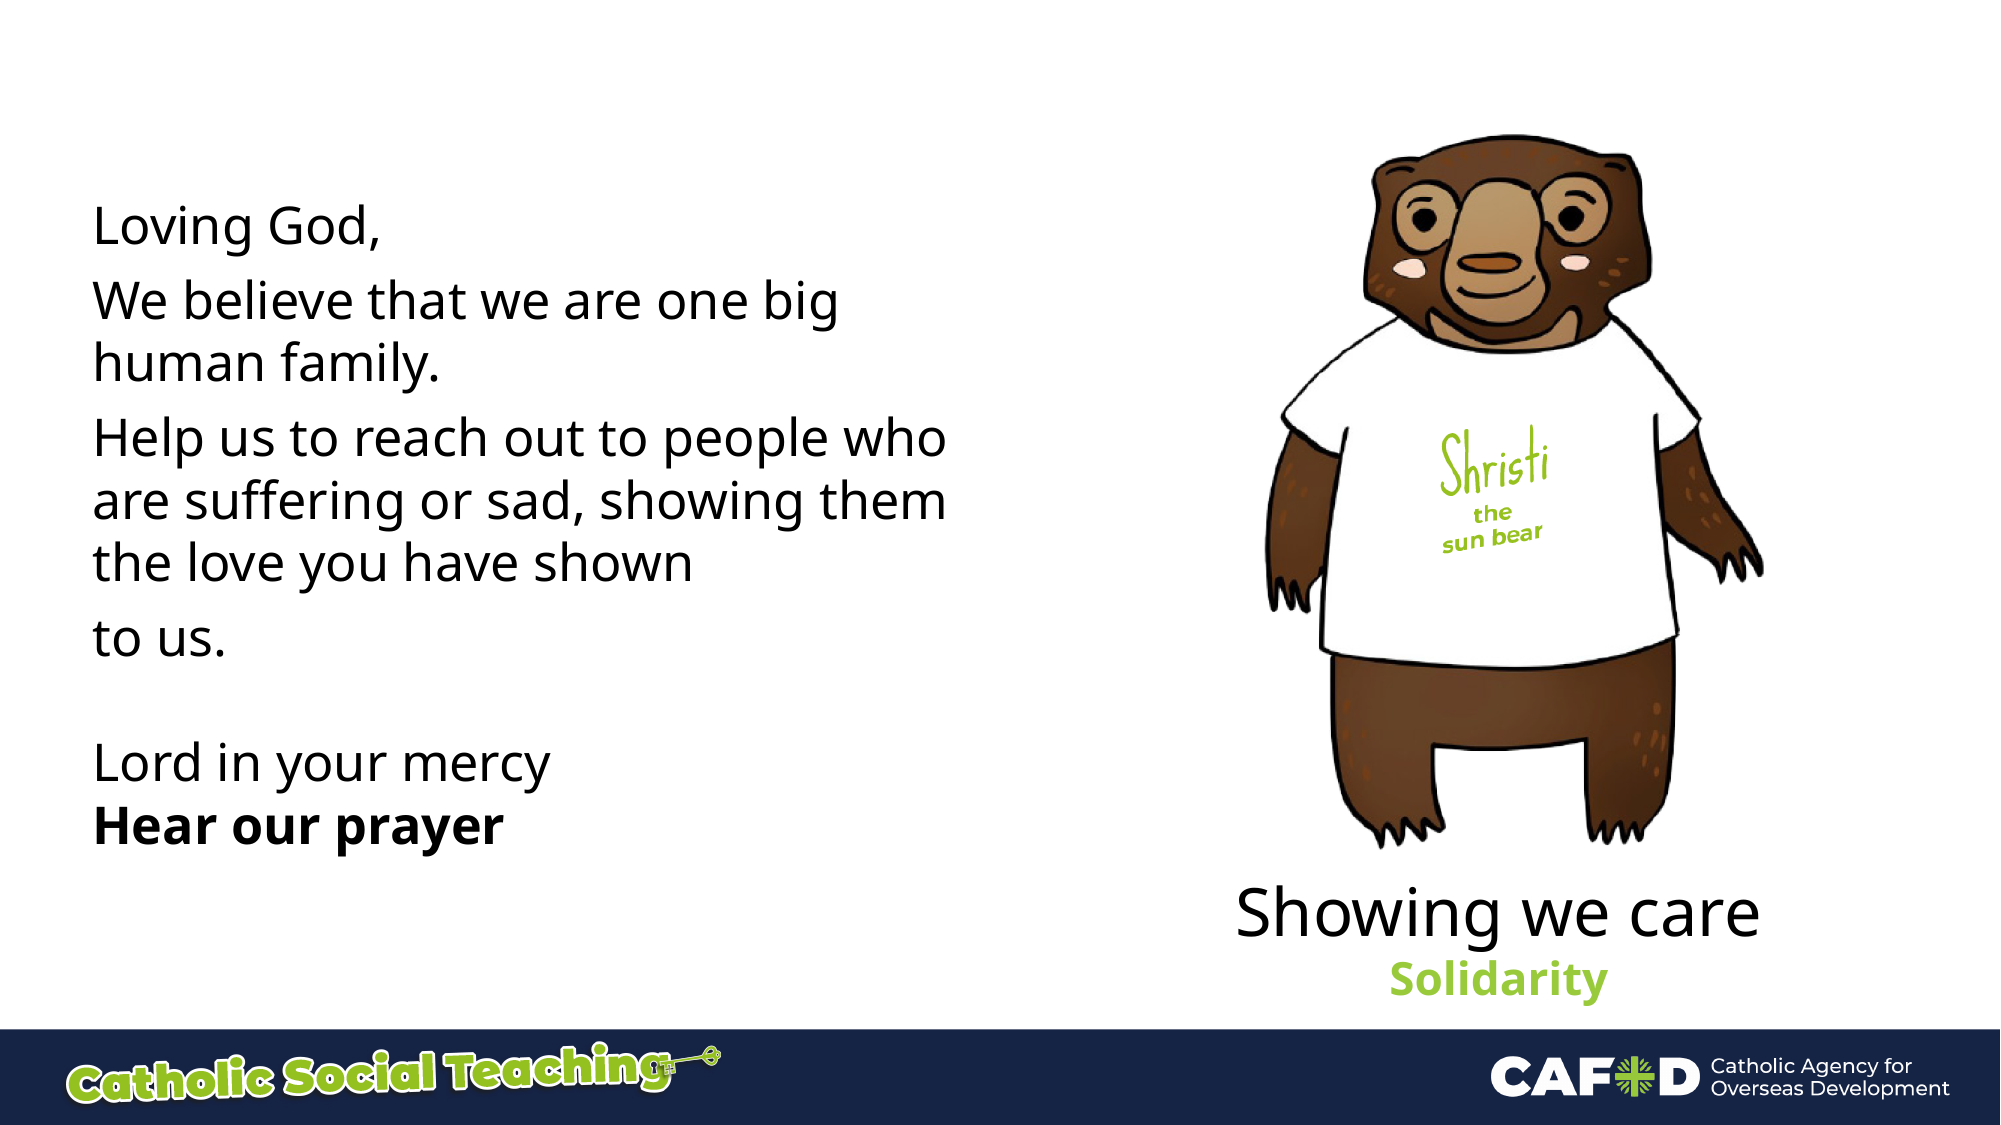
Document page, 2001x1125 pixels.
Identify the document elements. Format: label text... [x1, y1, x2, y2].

picture [1474, 1038, 1973, 1116]
text_box Loving God, We believe that we are one big human family. Help us to reach out to people who are suffering or sad, showing them the love you have shown to us. Lord in your mercy Hear our prayer [77, 185, 1000, 970]
picture [1263, 133, 1765, 851]
picture [45, 1033, 733, 1121]
text_box Showing we care Solidarity [1029, 863, 1968, 1067]
